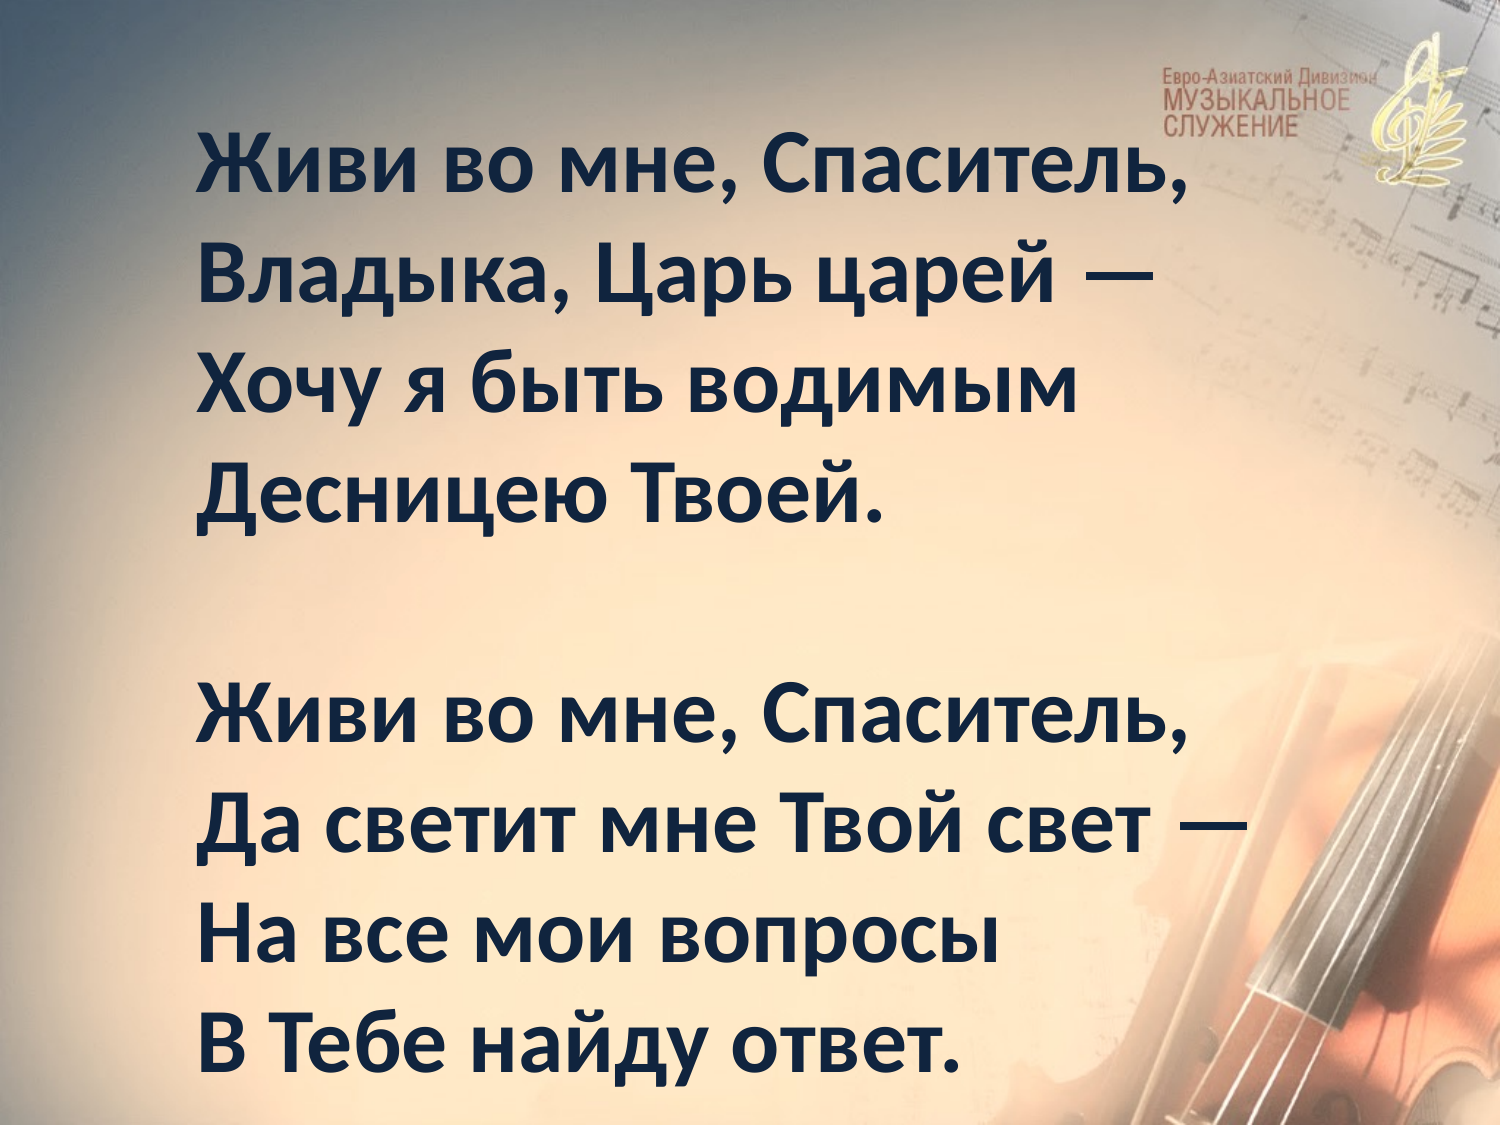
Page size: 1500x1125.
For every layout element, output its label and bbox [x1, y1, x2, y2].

list [0, 0, 1500, 1125]
